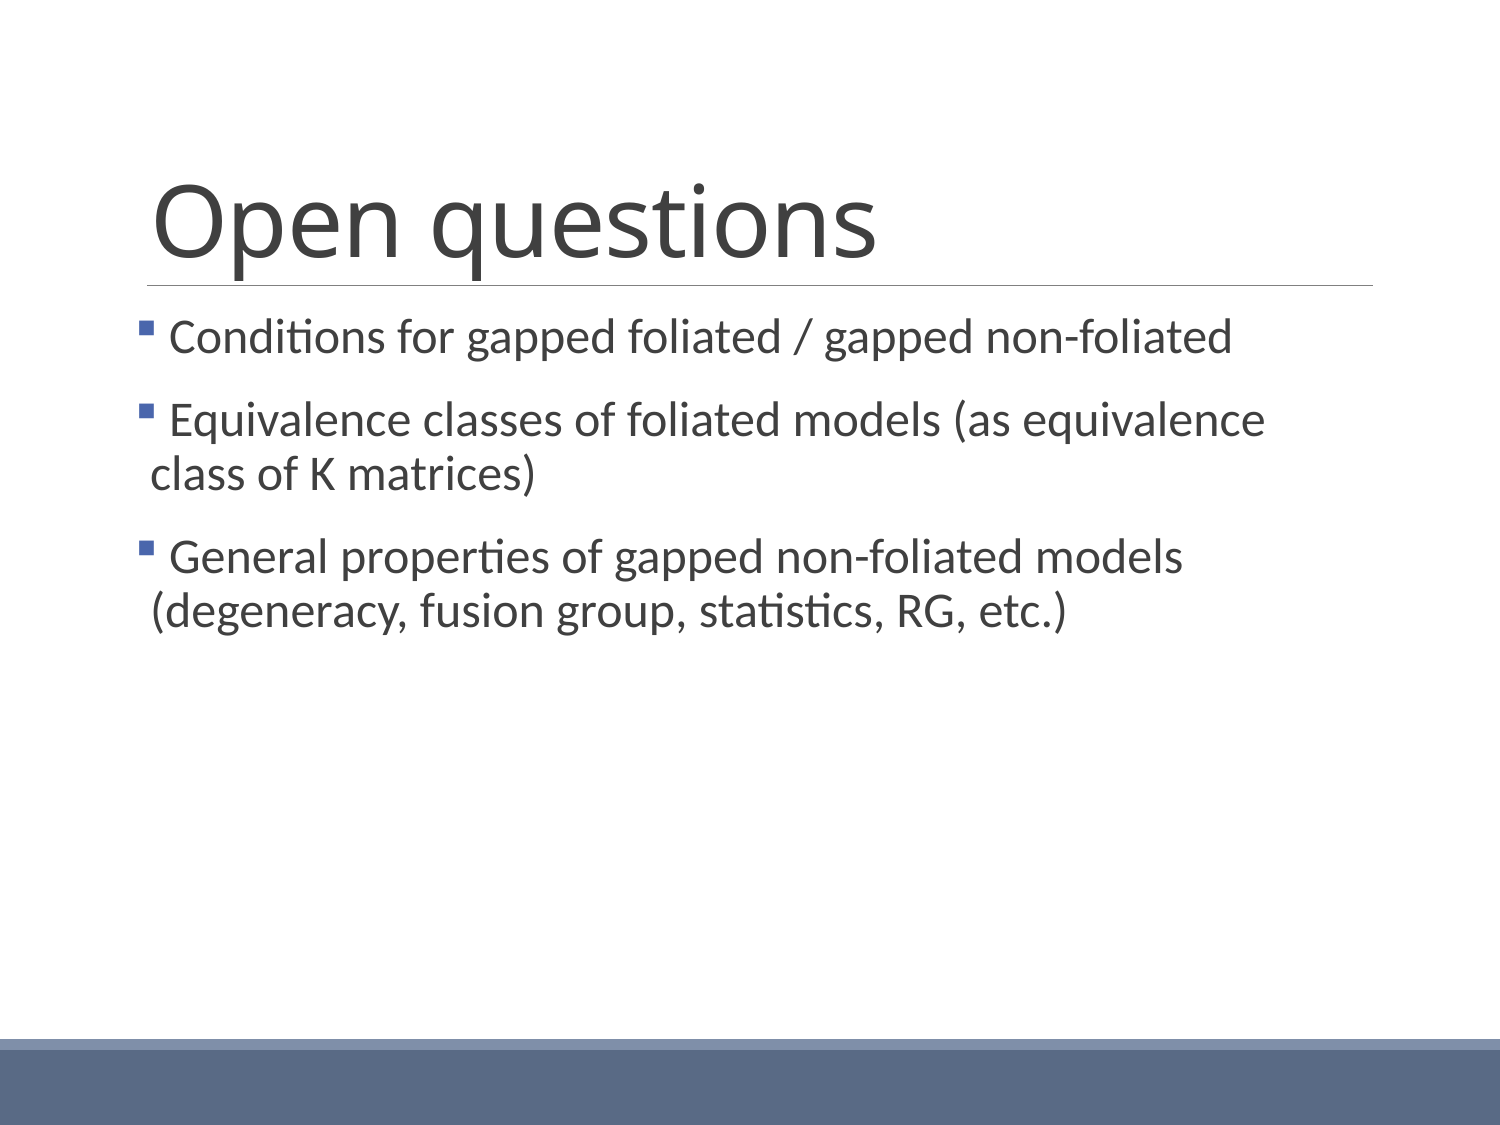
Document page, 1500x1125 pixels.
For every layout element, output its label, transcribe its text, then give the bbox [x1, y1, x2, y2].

title Open questions [135, 47, 1373, 285]
list Conditions for gapped foliated / gapped non-foliated Equivalence classes of foliated models (as equivalence class of K matrices) General properties of gapped non-foliated models (degeneracy, fusion group, statistics, RG, etc.) [135, 302, 1373, 963]
